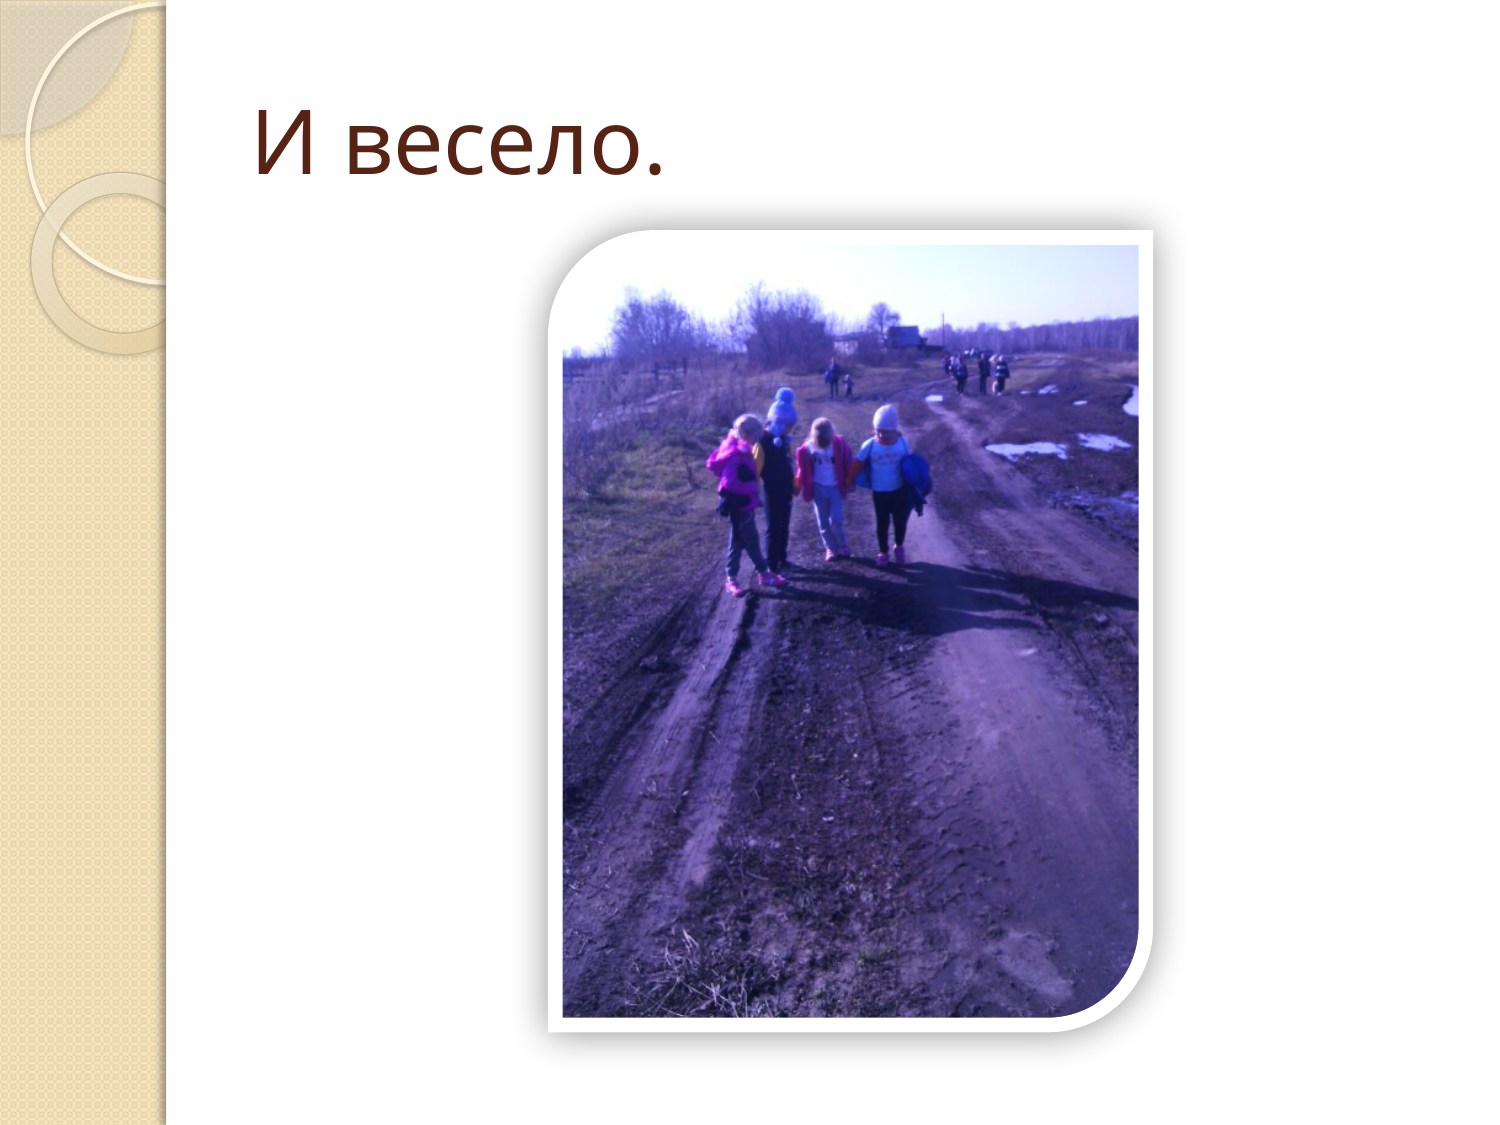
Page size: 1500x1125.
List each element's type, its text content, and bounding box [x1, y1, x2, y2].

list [554, 237, 1147, 1026]
title И весело. [235, 45, 1466, 233]
